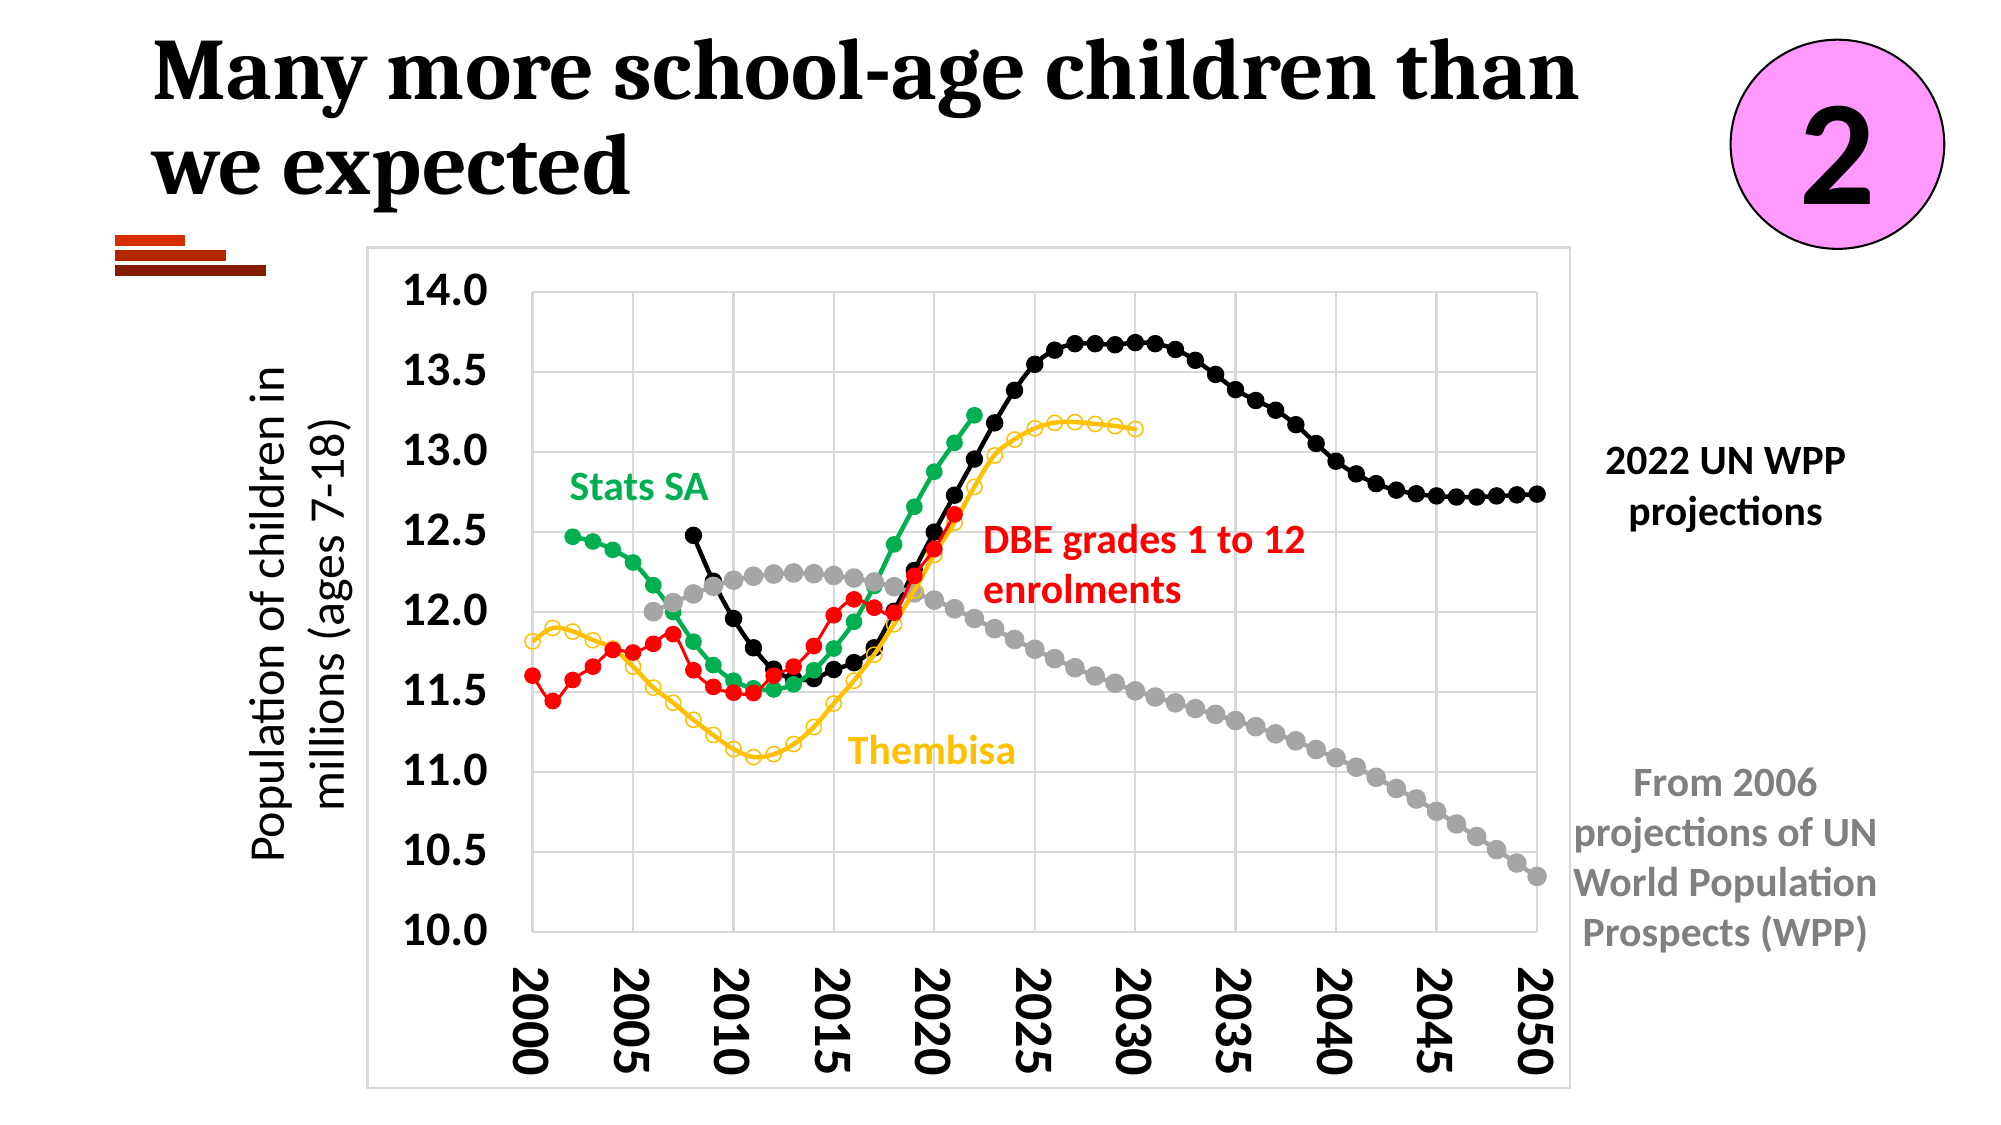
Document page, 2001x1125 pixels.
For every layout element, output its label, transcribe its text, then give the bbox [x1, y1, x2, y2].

title Many more school-age children than we expected [137, 59, 1863, 278]
text_box Population of children in millions (ages 7-18) [228, 297, 359, 932]
text_box 2 [1729, 38, 1946, 250]
text_box 2022 UN WPP projections [1571, 426, 1900, 541]
picture [366, 246, 1571, 1090]
text_box From 2006 projections of UN World Population Prospects (WPP) [1571, 747, 1900, 963]
